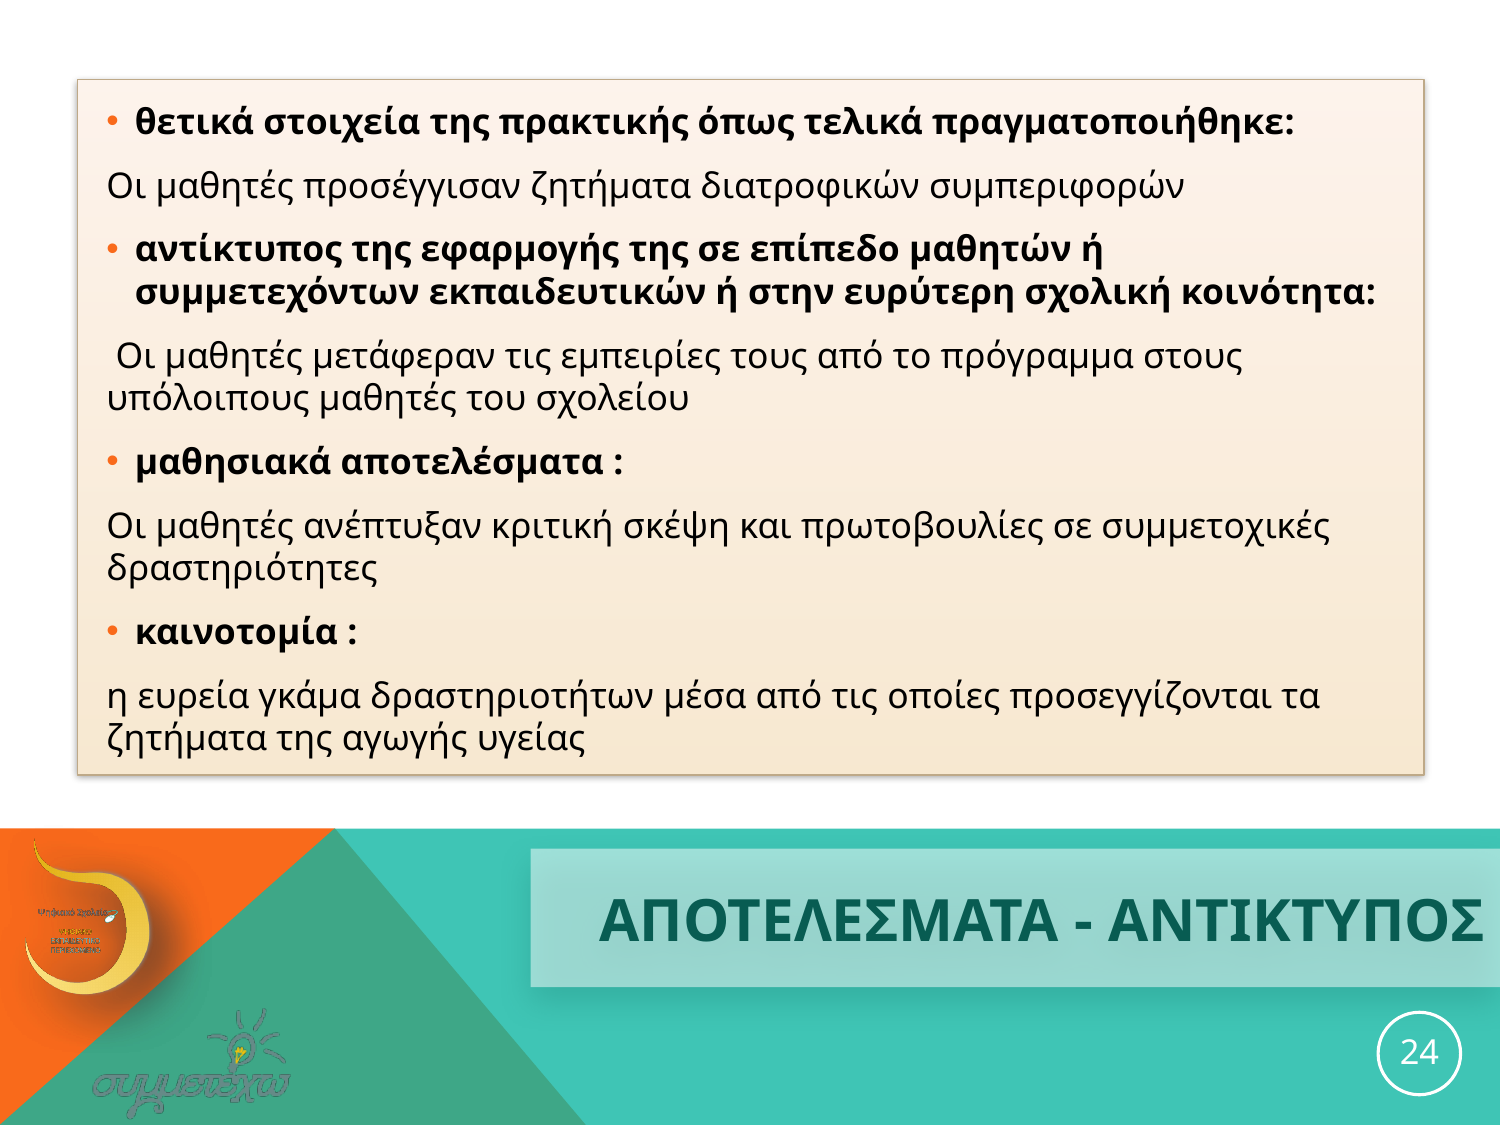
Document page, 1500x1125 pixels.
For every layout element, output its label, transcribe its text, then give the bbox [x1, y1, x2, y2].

list θετικά στοιχεία της πρακτικής όπως τελικά πραγματοποιήθηκε: Οι μαθητές προσέγγισαν ζητήματα διατροφικών συμπεριφορών αντίκτυπος της εφαρμογής της σε επίπεδο μαθητών ή συμμετεχόντων εκπαιδευτικών ή στην ευρύτερη σχολική κοινότητα: Οι μαθητές μετάφεραν τις εμπειρίες τους από το πρόγραμμα στους υπόλοιπους μαθητές του σχολείου μαθησιακά αποτελέσματα : Οι μαθητές ανέπτυξαν κριτική σκέψη και πρωτοβουλίες σε συμμετοχικές δραστηριότητες καινοτομία : η ευρεία γκάμα δραστηριοτήτων μέσα από τις οποίες προσεγγίζονται τα ζητήματα της αγωγής υγείας [91, 91, 1409, 769]
picture [18, 831, 155, 1006]
title ΑΠΟΤΕΛΕΣΜΑΤΑ - ΑΝΤΙΚΤΥΠΟΣ [530, 848, 1500, 988]
picture [79, 1007, 305, 1121]
slide_number 24 [1376, 1010, 1463, 1097]
